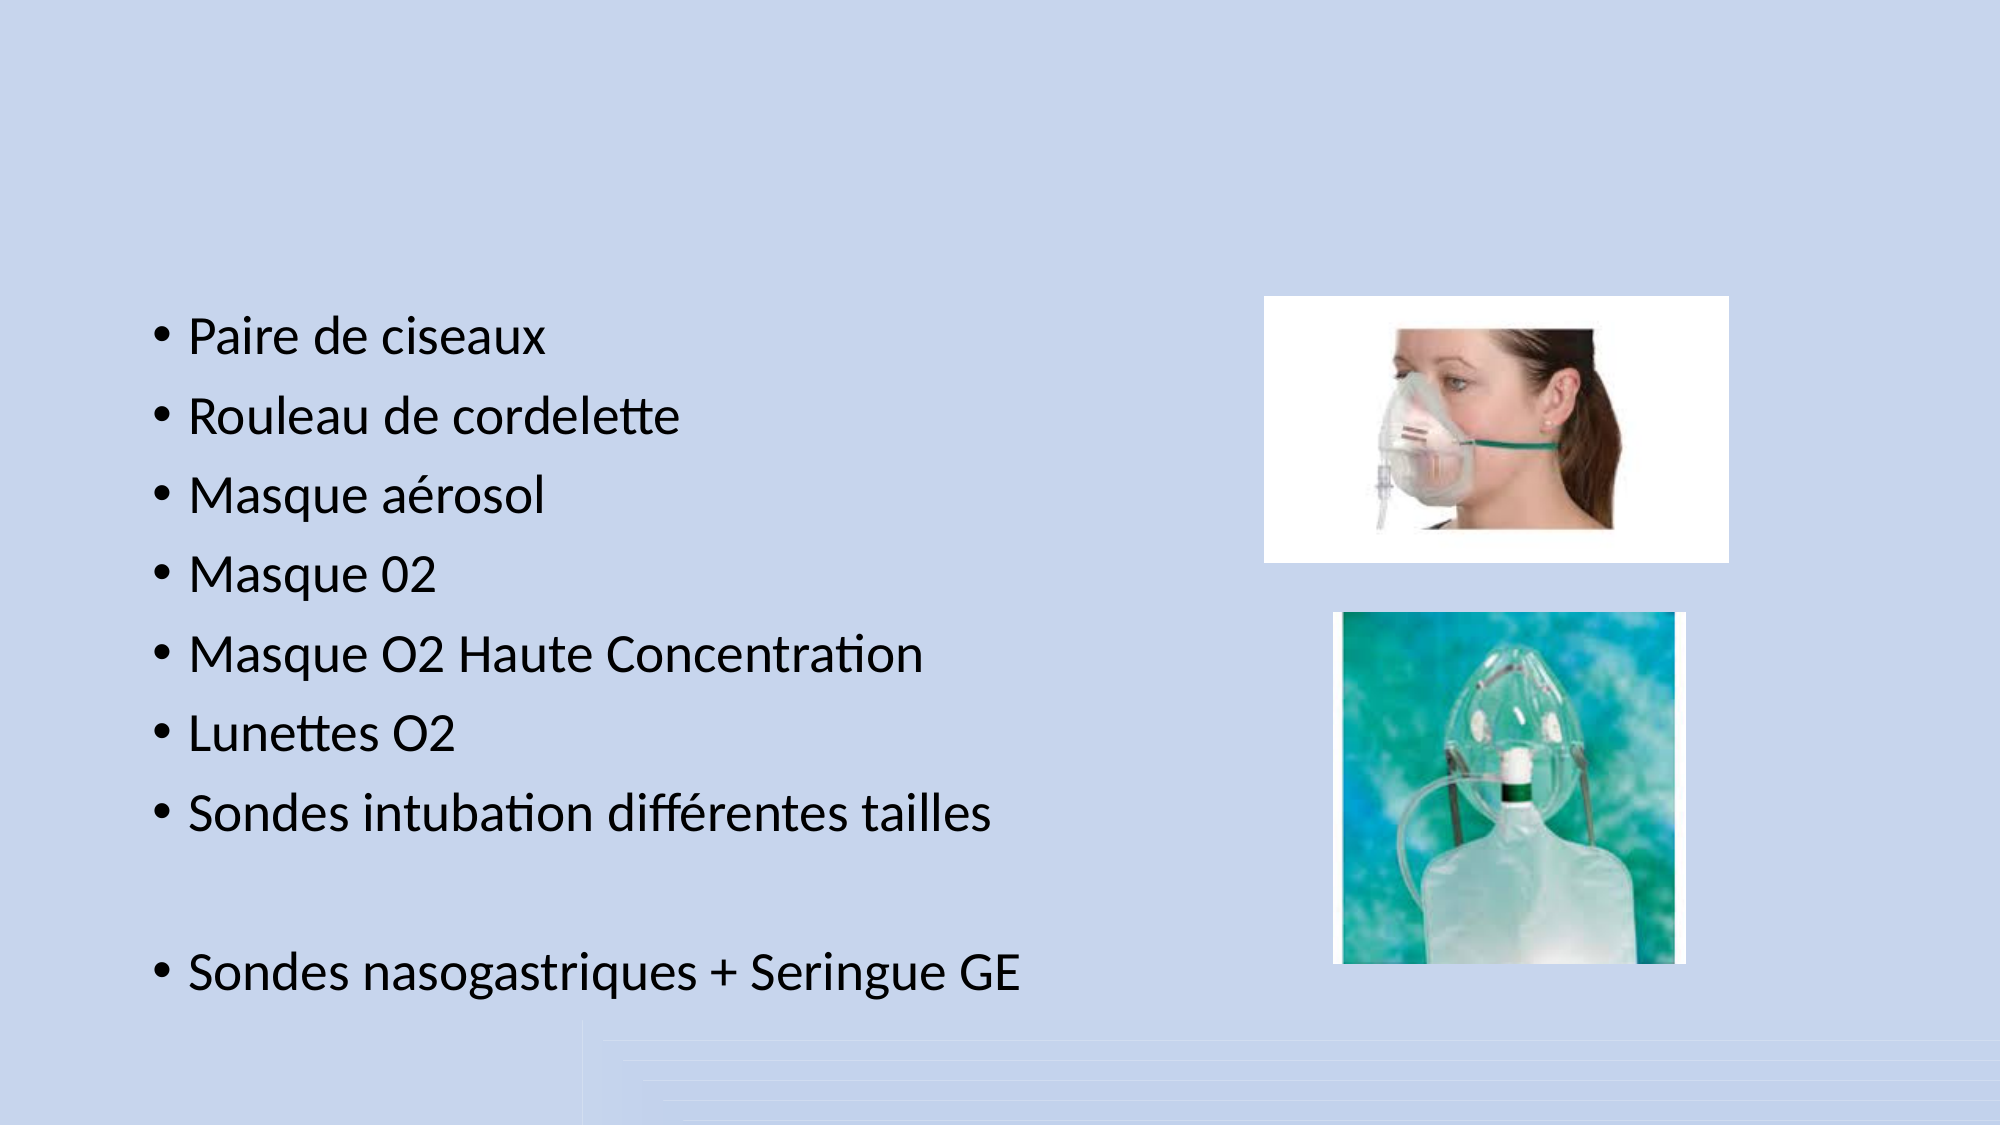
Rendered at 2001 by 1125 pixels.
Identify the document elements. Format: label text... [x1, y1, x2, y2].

picture [1333, 612, 1686, 964]
picture [1264, 296, 1729, 563]
list Paire de ciseaux Rouleau de cordelette Masque aérosol Masque 02 Masque O2 Haute Concentration Lunettes O2 Sondes intubation différentes tailles Sondes nasogastriques + Seringue GE [137, 299, 1863, 1014]
